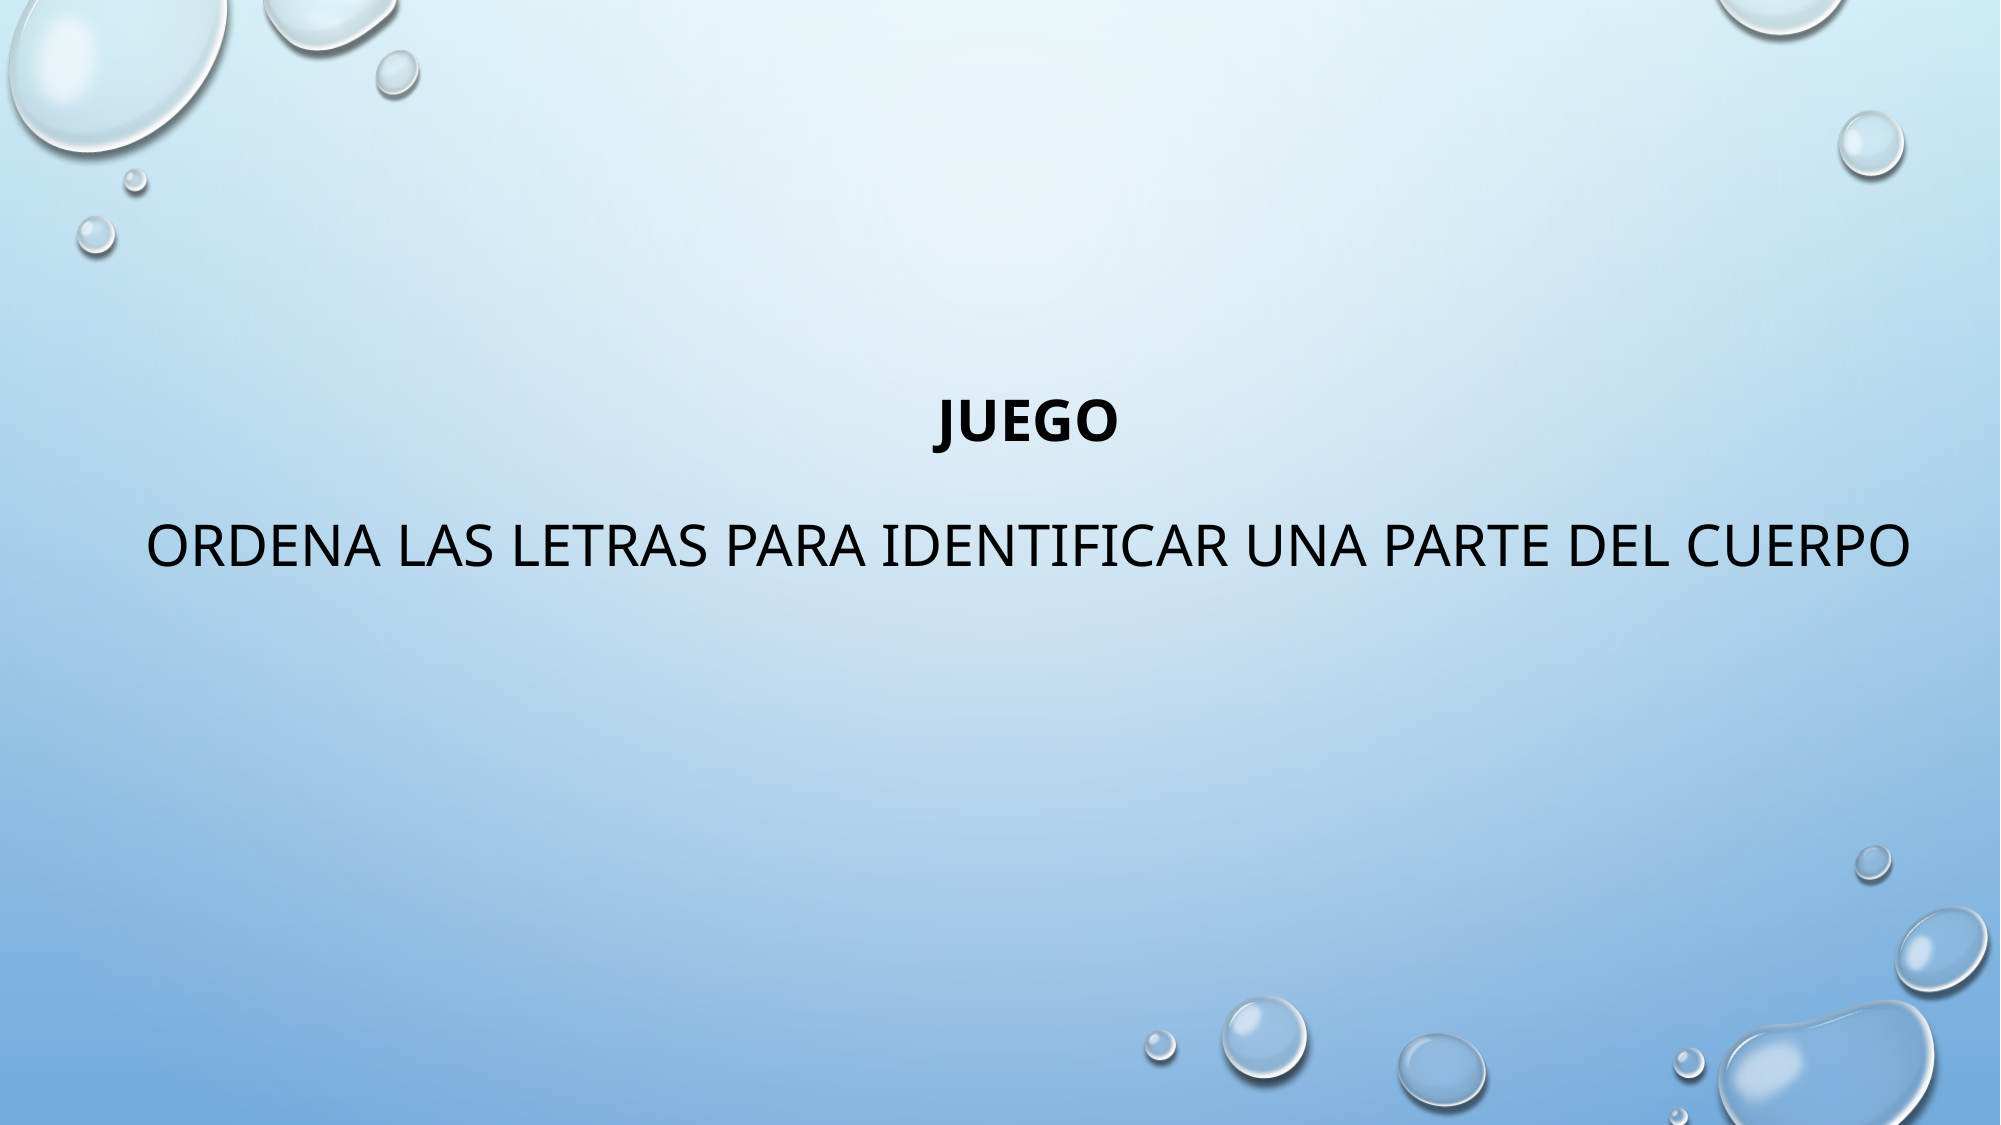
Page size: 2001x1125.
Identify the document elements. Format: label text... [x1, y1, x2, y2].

title Juego ordena las letras para identificar una parte del cuerpo [121, 354, 1937, 617]
picture [0, 0, 2000, 1125]
